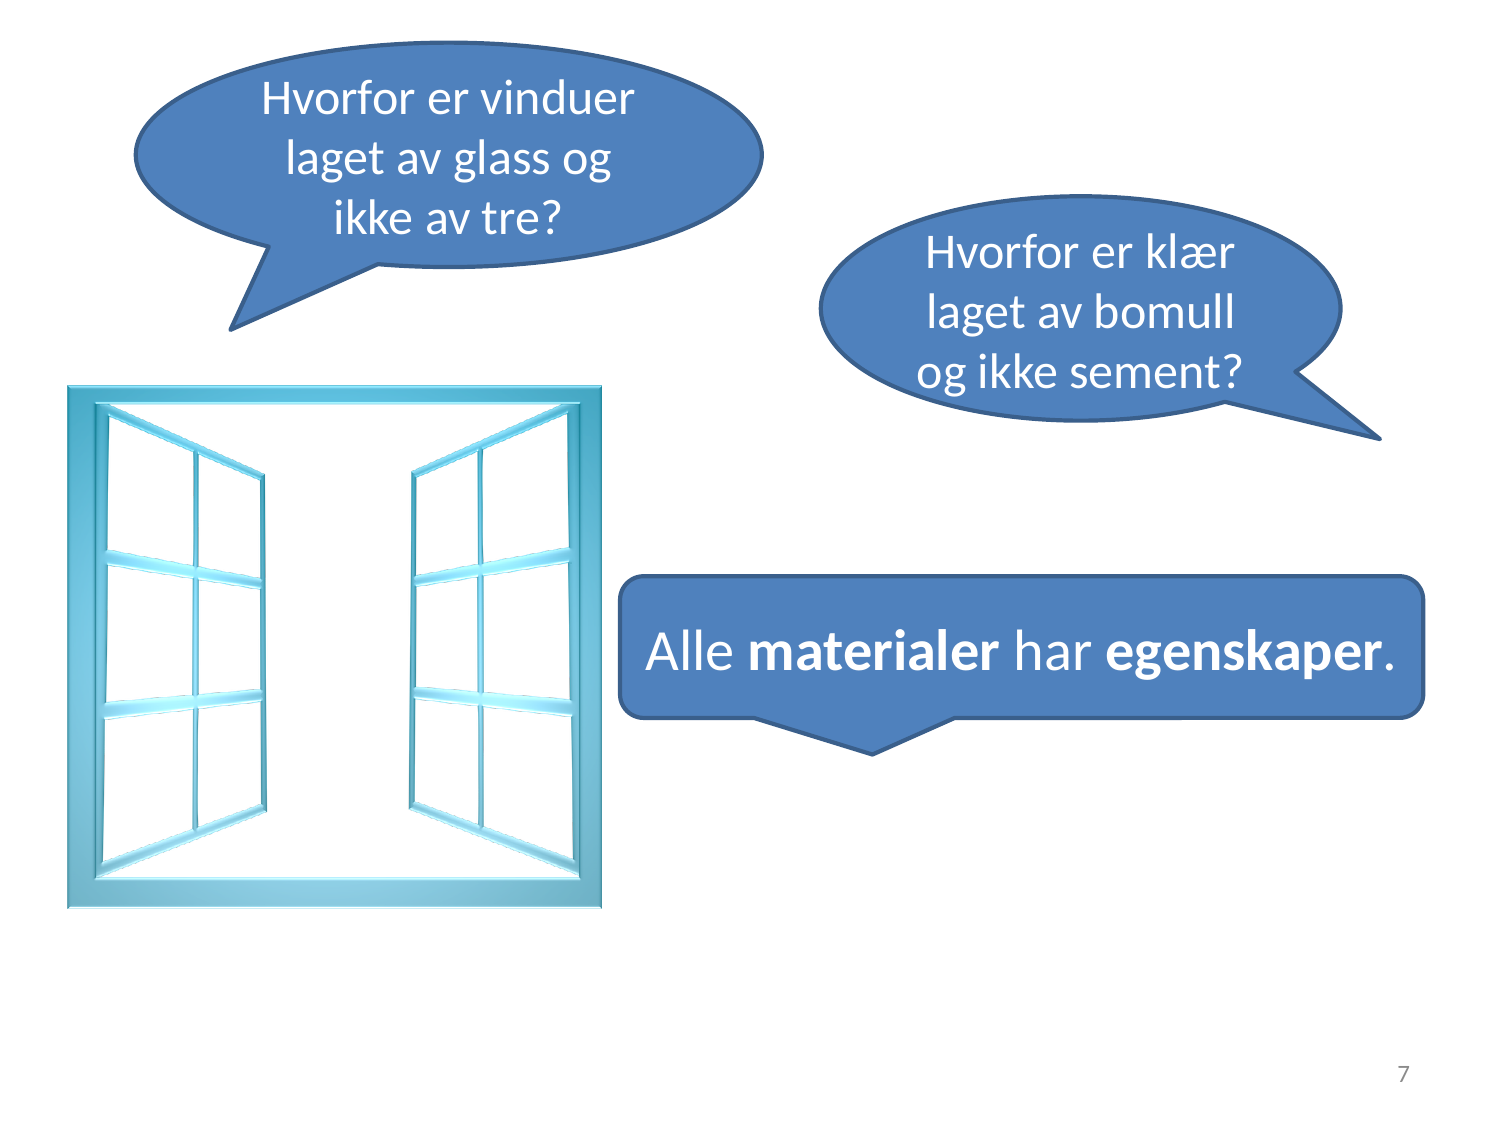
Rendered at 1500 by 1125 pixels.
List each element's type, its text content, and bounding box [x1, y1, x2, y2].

picture [67, 385, 602, 910]
slide_number 7 [1074, 1042, 1425, 1103]
text_box Hvorfor er vinduer laget av glass og ikke av tre? [133, 40, 764, 332]
text_box Alle materialer har egenskaper. [617, 574, 1426, 757]
text_box Hvorfor er klær laget av bomull og ikke sement? [818, 194, 1382, 442]
